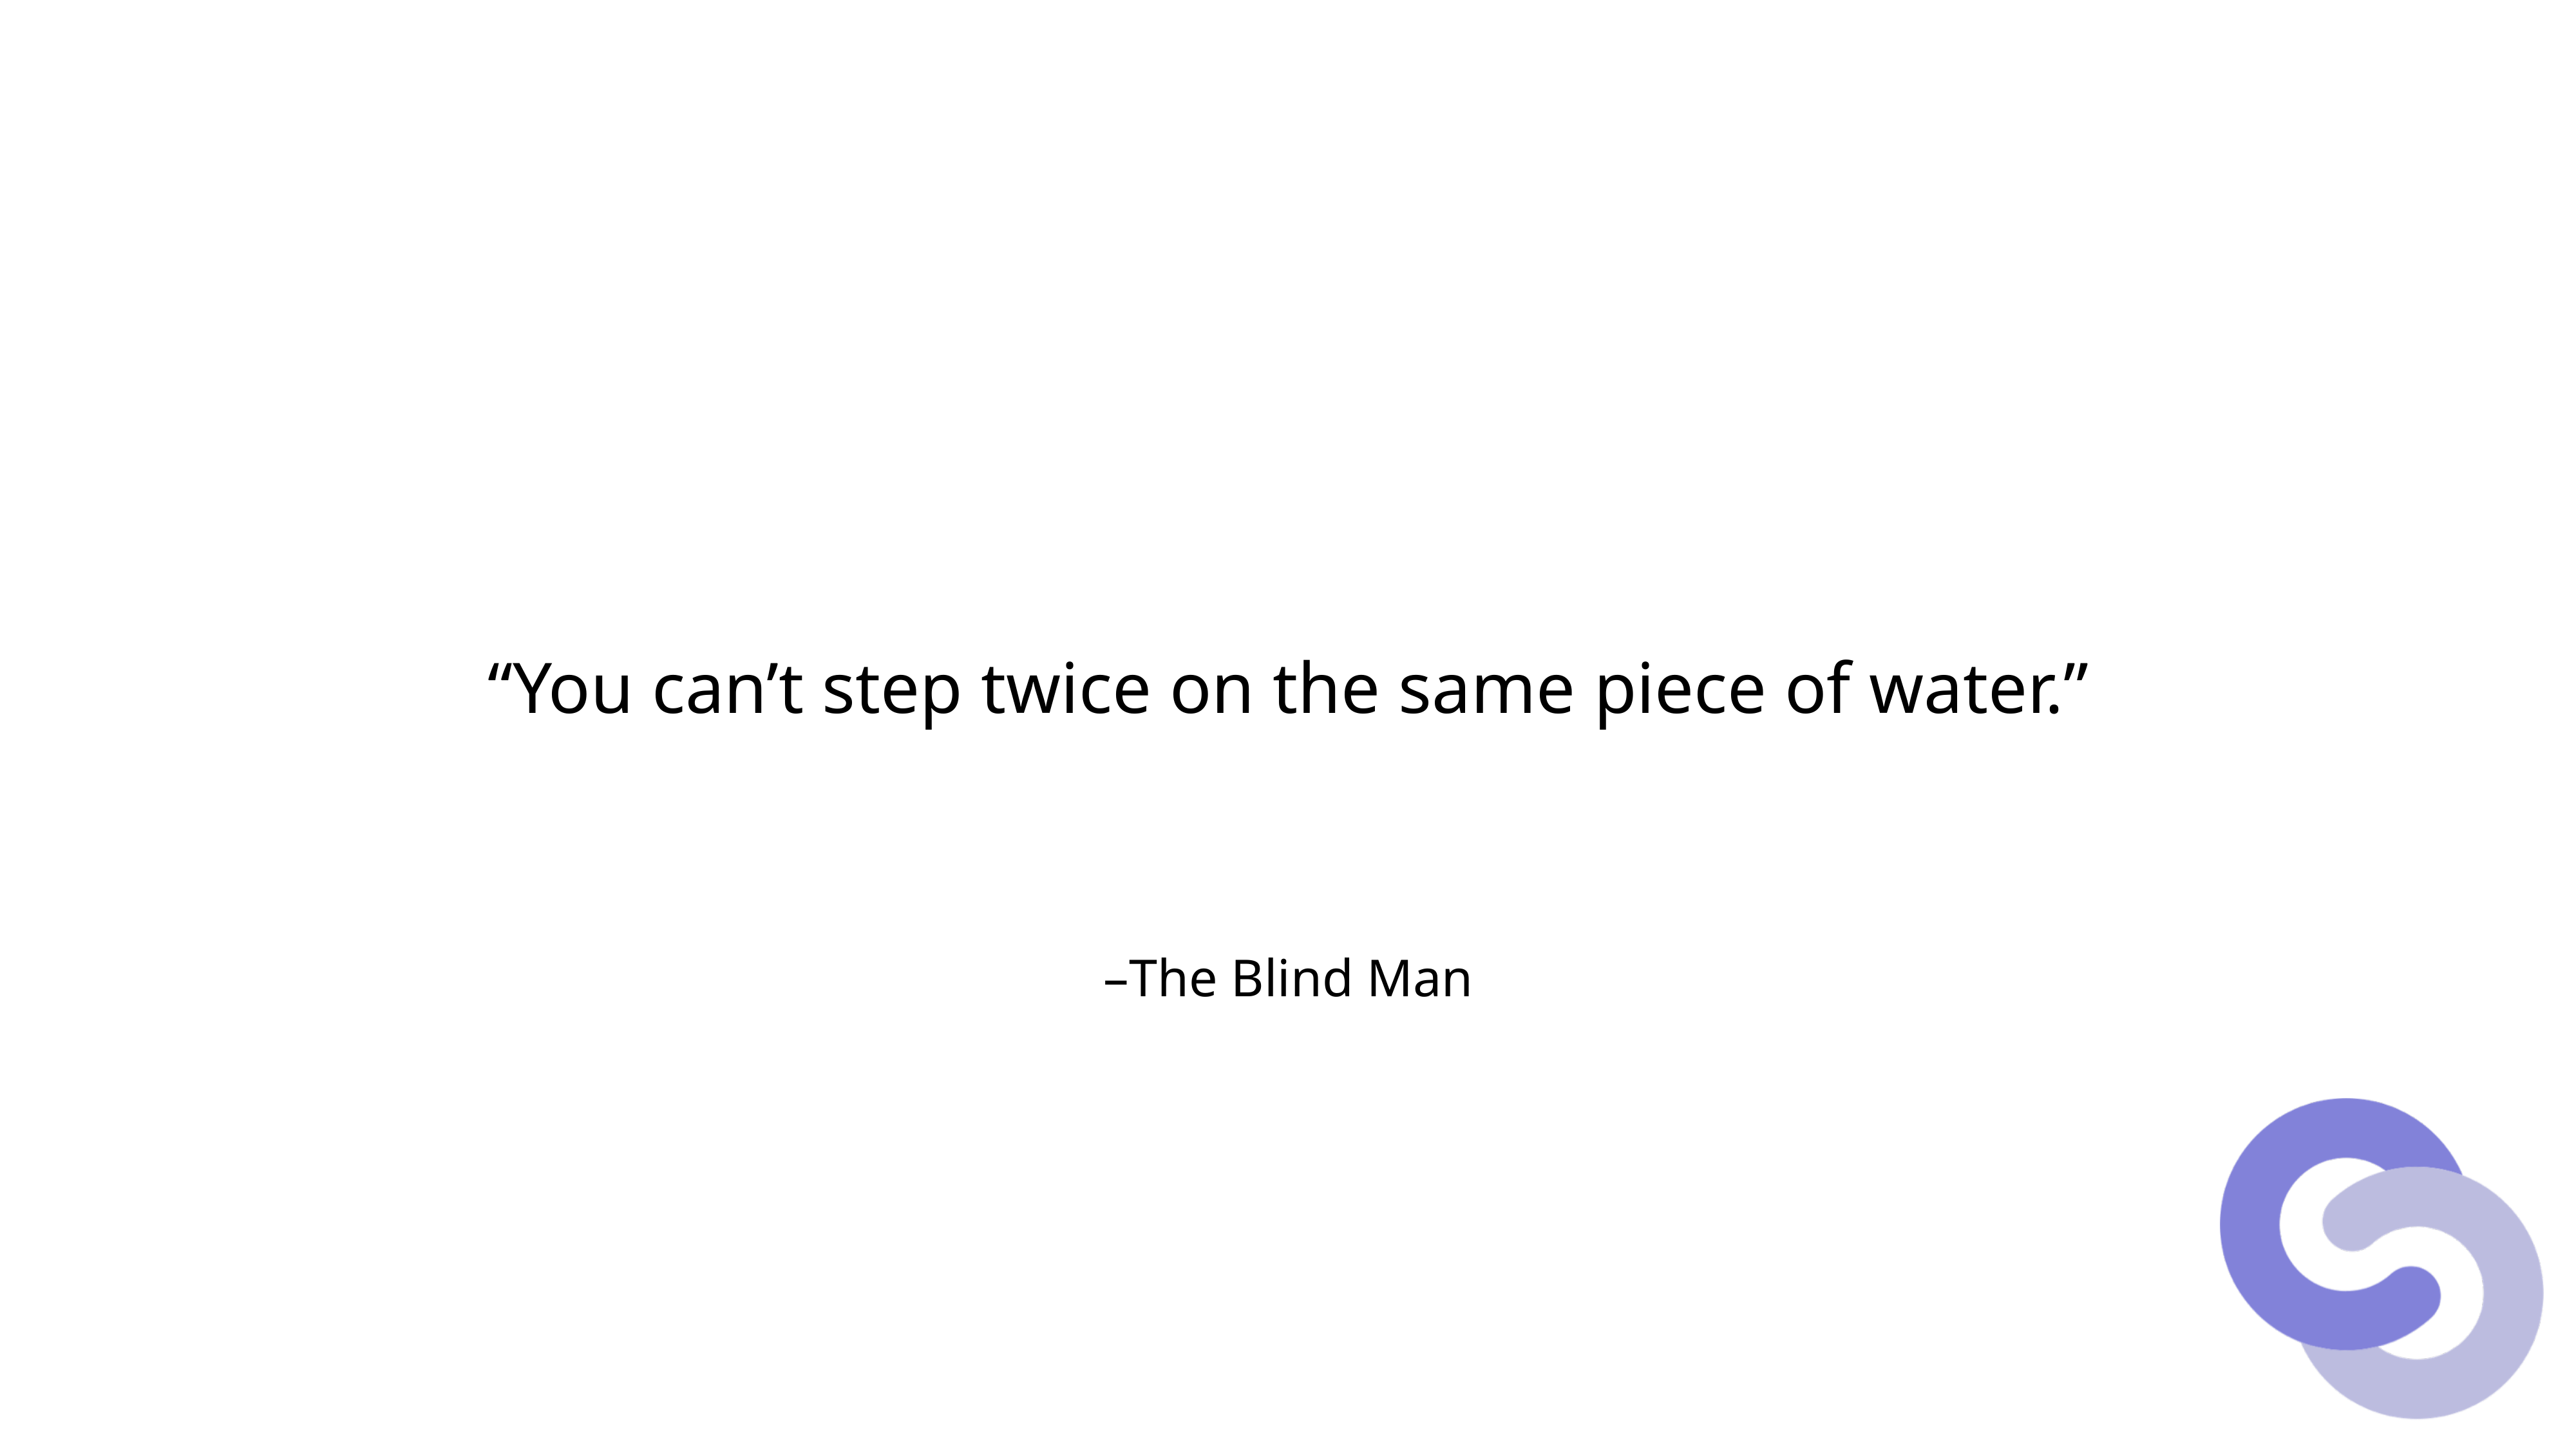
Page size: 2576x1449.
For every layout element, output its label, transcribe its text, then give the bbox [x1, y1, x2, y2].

text_box –The Blind Man [252, 945, 2325, 1007]
text_box “You can’t step twice on the same piece of water.” [252, 638, 2325, 733]
picture [2220, 1098, 2544, 1421]
